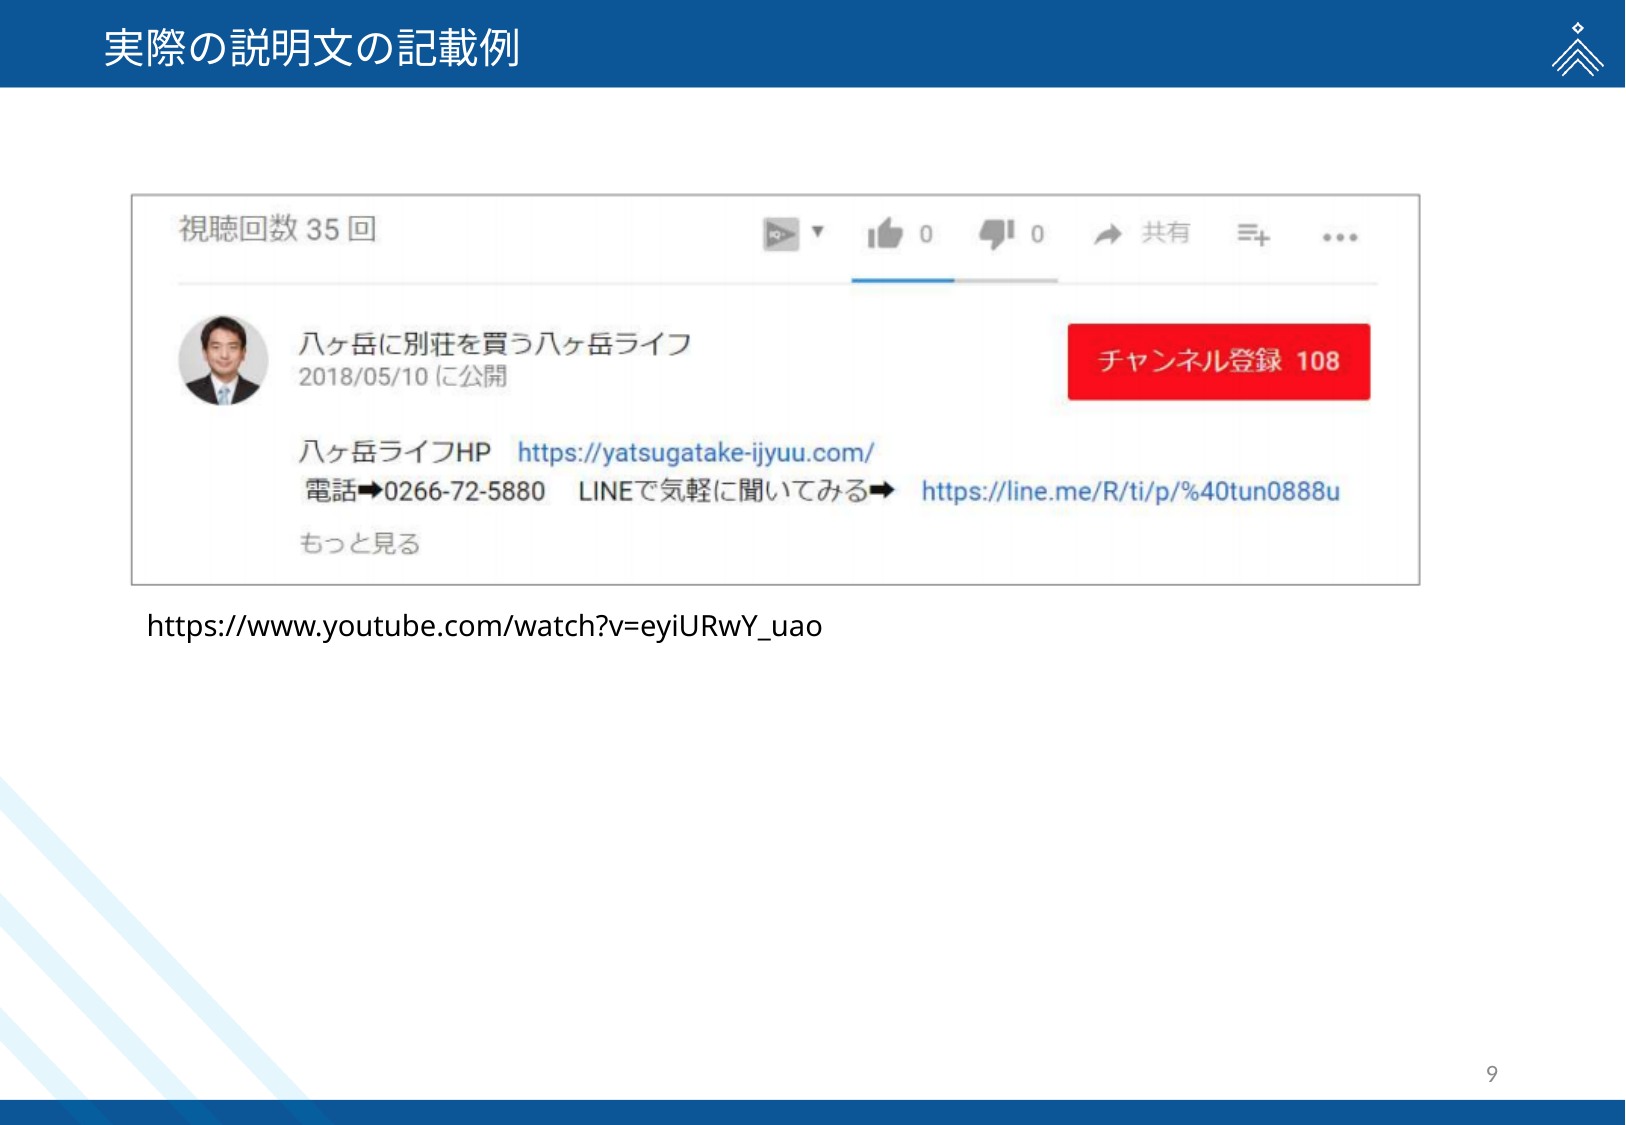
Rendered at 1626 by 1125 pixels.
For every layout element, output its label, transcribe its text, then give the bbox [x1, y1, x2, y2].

text_box 基本サポート [84, 160, 657, 348]
title 実際の説明文の記載例 [89, 11, 1491, 89]
slide_number 8 [1147, 1042, 1514, 1103]
text_box https://www.youtube.com/watch?v=eyiURwY_uao [131, 596, 1555, 692]
picture [0, 0, 1625, 1125]
